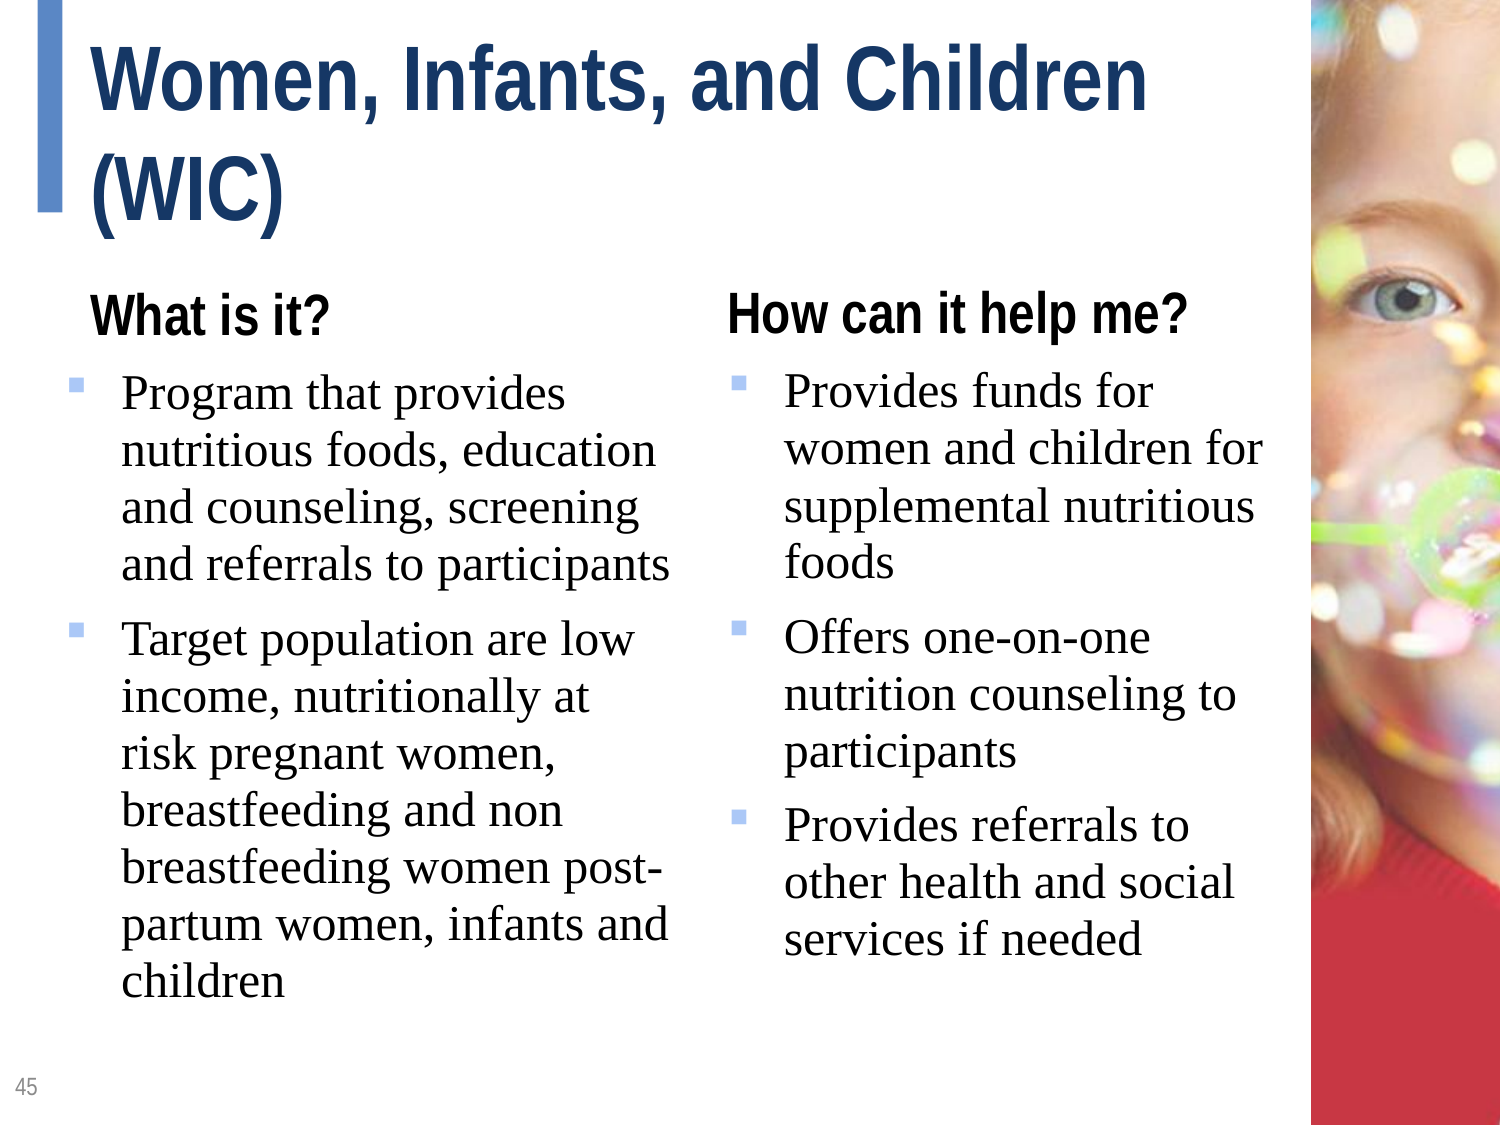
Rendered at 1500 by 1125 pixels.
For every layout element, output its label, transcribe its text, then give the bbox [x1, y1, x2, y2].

list How can it help me? [712, 249, 1301, 354]
slide_number 45 [0, 1062, 350, 1125]
picture [1311, 0, 1500, 1125]
list What is it? [74, 251, 663, 356]
list Provides funds for women and children for supplemental nutritious foods Offers one-on-one nutrition counseling to participants Provides referrals to other health and social services if needed [712, 354, 1301, 999]
title Women, Infants, and Children (WIC) [74, 44, 1301, 213]
list Program that provides nutritious foods, education and counseling, screening and referrals to participants Target population are low income, nutritionally at risk pregnant women, breastfeeding and non breastfeeding women post-partum women, infants and children [49, 356, 688, 1001]
